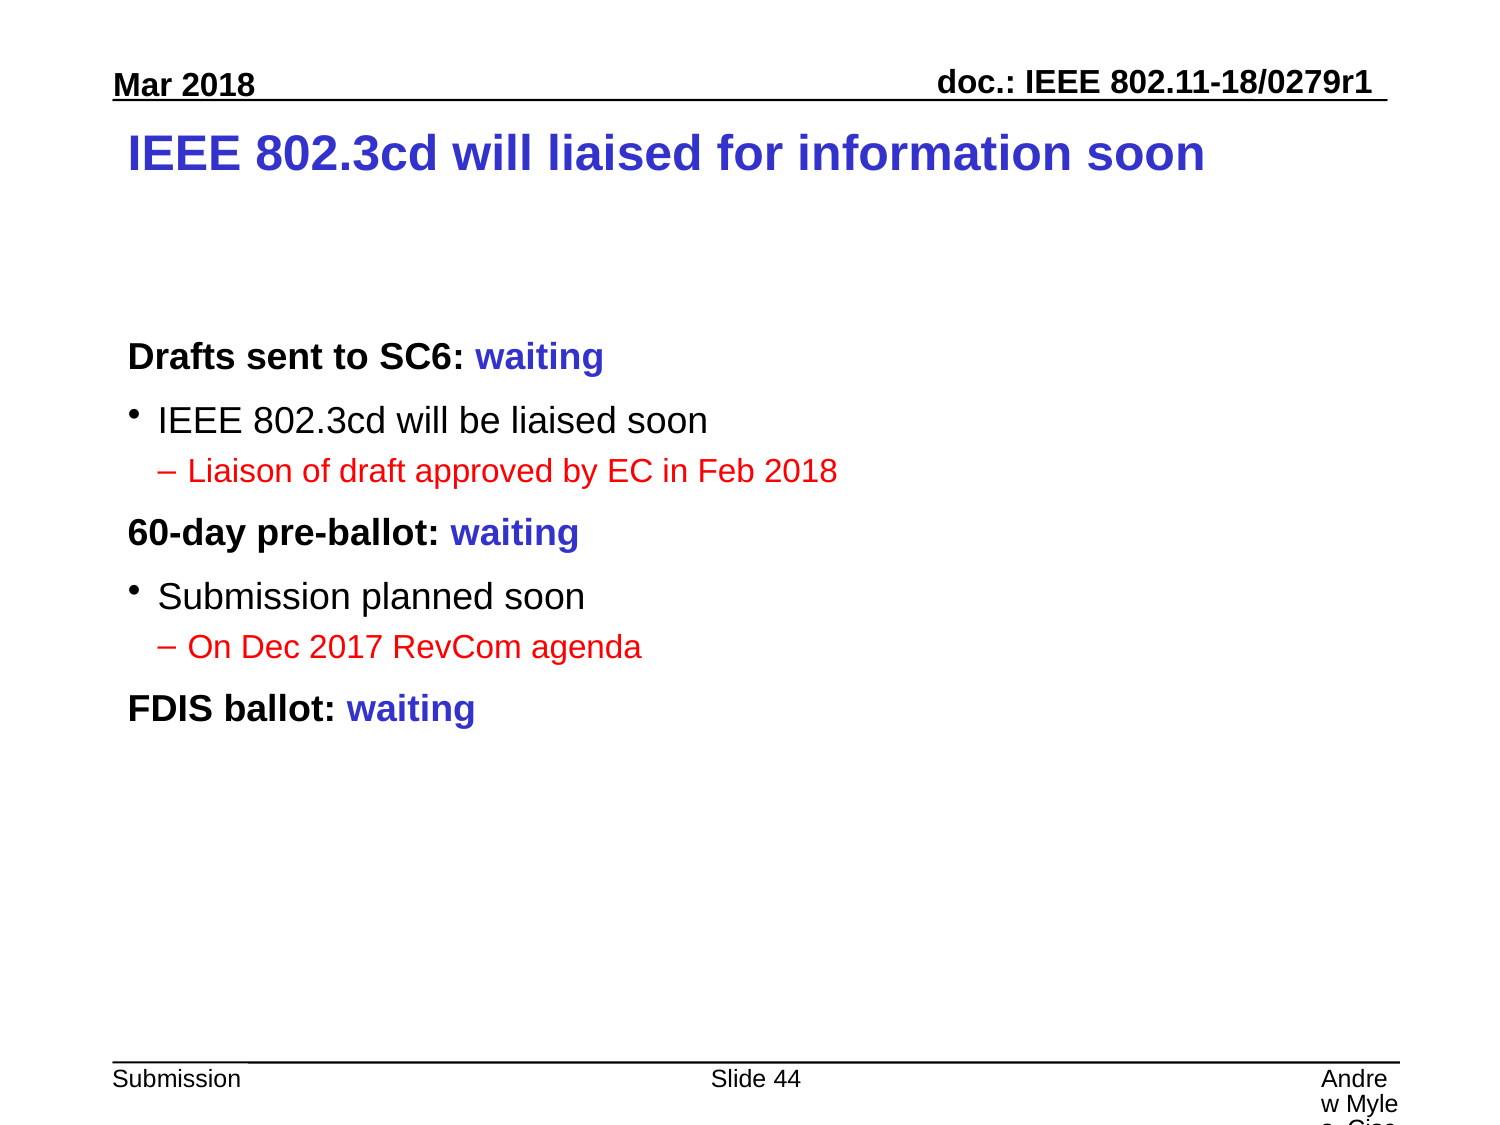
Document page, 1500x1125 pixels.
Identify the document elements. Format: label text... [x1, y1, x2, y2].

slide_number Slide 44 [709, 1061, 803, 1093]
title IEEE 802.3cd will liaised for information soon [112, 112, 1388, 288]
footer Andrew Myles, Cisco [1320, 1061, 1402, 1093]
list Drafts sent to SC6: waiting IEEE 802.3cd will be liaised soon Liaison of draft approved by EC in Feb 2018 60-day pre-ballot: waiting Submission planned soon On Dec 2017 RevCom agenda FDIS ballot: waiting [112, 324, 1388, 1000]
